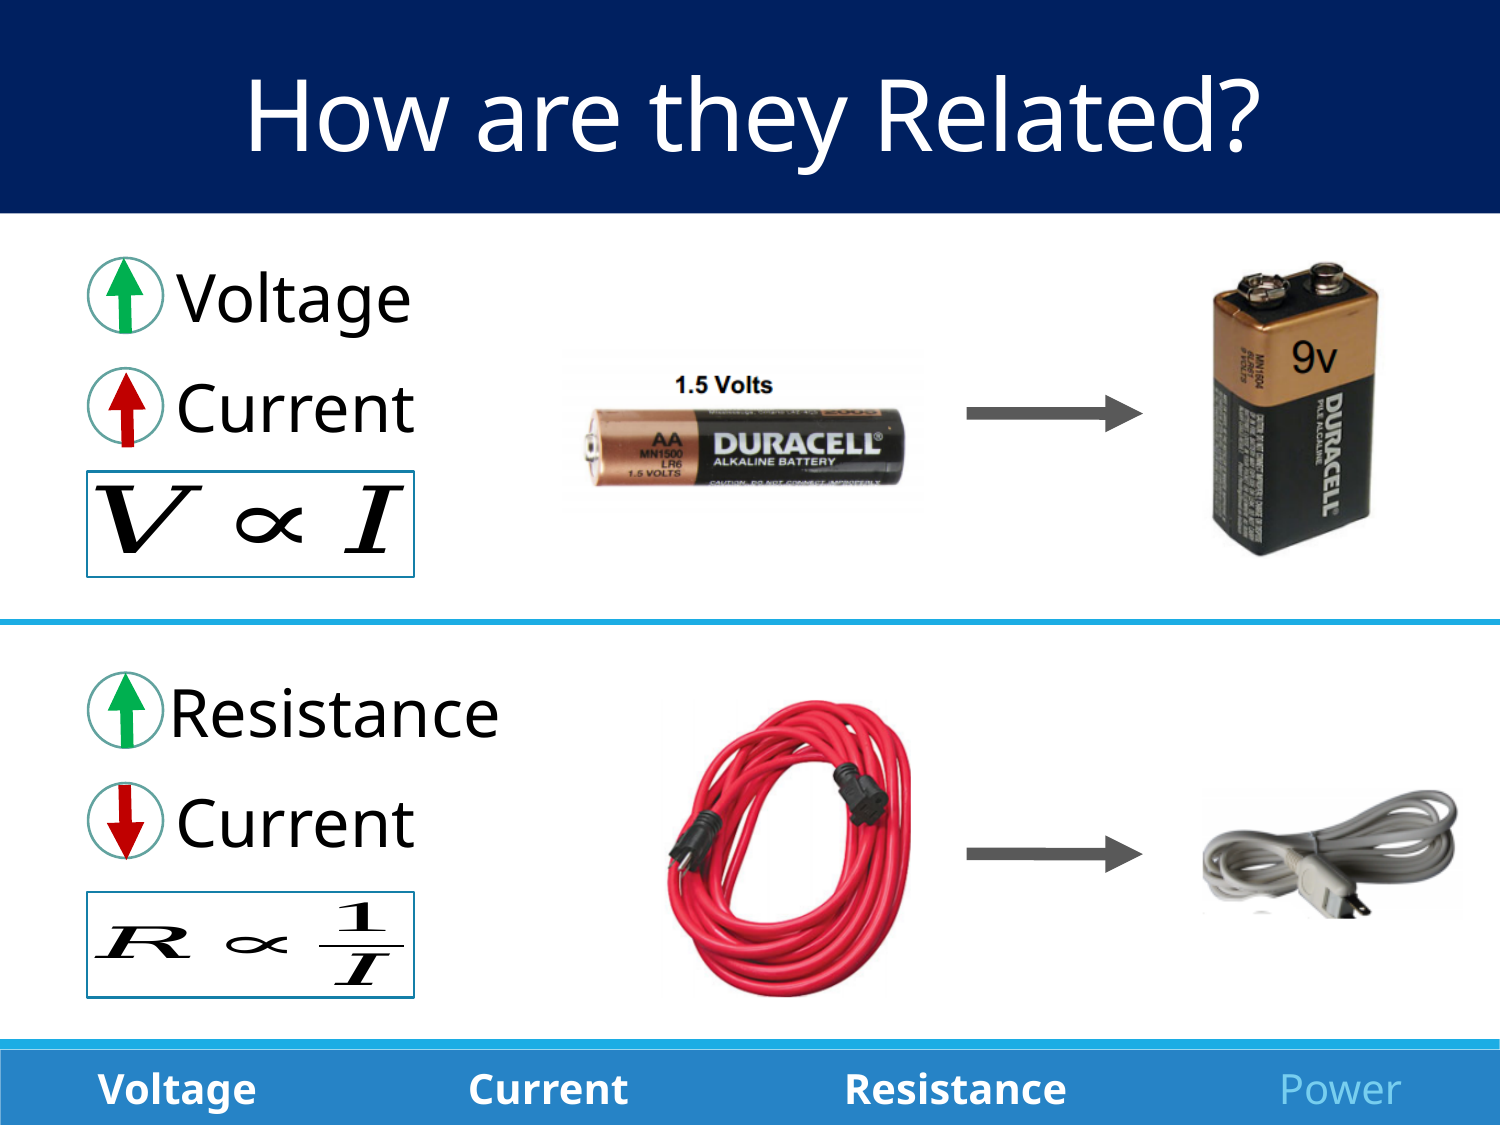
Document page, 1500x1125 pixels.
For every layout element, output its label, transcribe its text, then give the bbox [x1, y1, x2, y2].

picture [655, 687, 924, 1006]
text_box Resistance [829, 1055, 1083, 1120]
text_box Voltage [82, 1055, 272, 1120]
picture [1185, 780, 1478, 931]
text_box Resistance [153, 663, 516, 758]
text_box Current [453, 1055, 645, 1120]
text_box Power [1264, 1055, 1417, 1120]
text_box How are they Related? [4, 62, 1500, 189]
text_box [86, 781, 160, 860]
text_box [0, 0, 1500, 215]
text_box [86, 671, 126, 749]
text_box [135, 672, 153, 748]
text_box [86, 256, 123, 334]
text_box [86, 366, 160, 445]
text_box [125, 371, 129, 448]
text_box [123, 257, 127, 334]
text_box Current [160, 773, 431, 869]
text_box Voltage [161, 248, 429, 344]
text_box Current [160, 358, 431, 454]
picture [531, 342, 925, 514]
picture [1185, 241, 1399, 577]
text_box [130, 256, 161, 334]
